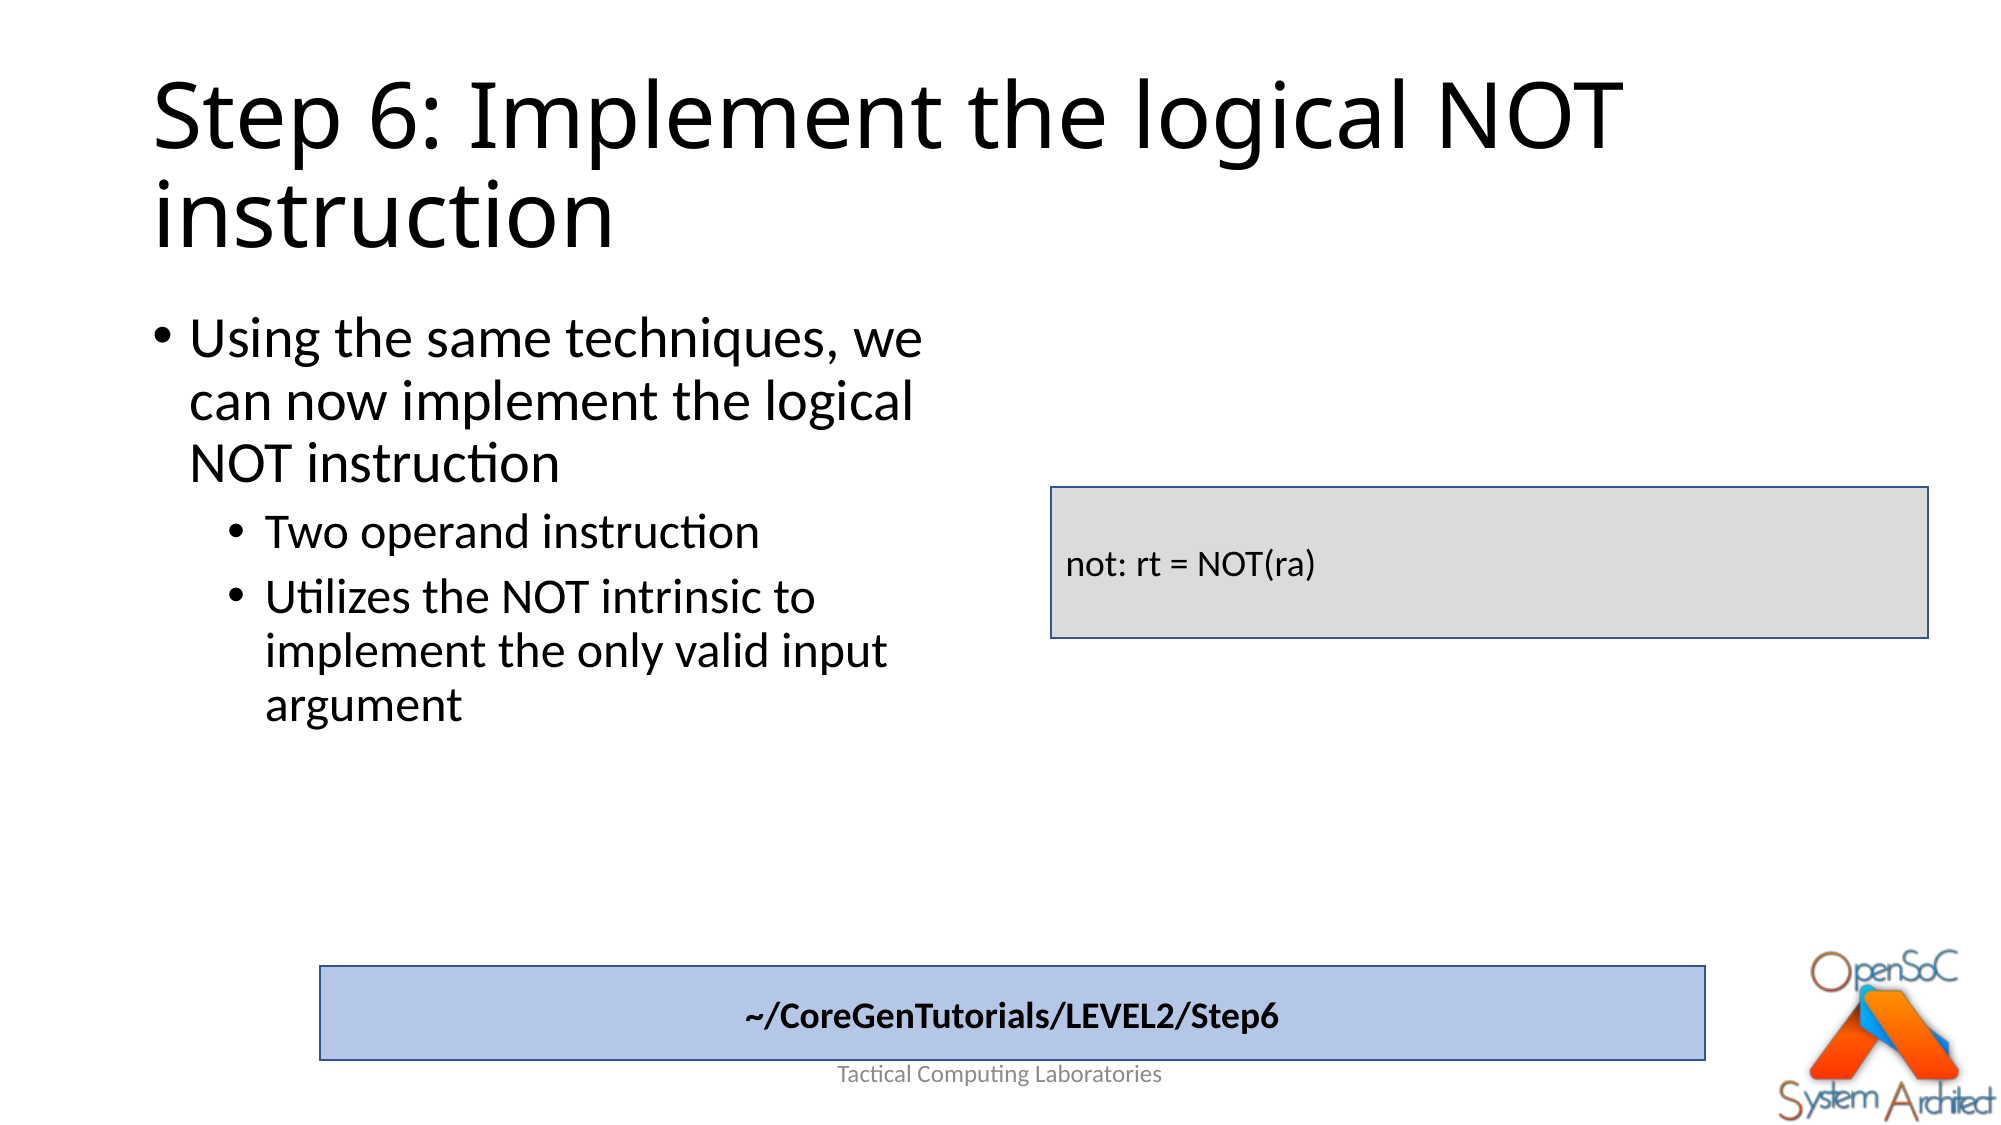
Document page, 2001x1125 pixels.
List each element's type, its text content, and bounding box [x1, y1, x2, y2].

list Using the same techniques, we can now implement the logical NOT instruction Two operand instruction Utilizes the NOT intrinsic to implement the only valid input argument [137, 299, 1000, 948]
footer Tactical Computing Laboratories [662, 1061, 1338, 1103]
picture [1775, 946, 2000, 1125]
text_box not: rt = NOT(ra) [1050, 486, 1929, 639]
text_box ~/CoreGenTutorials/LEVEL2/Step6 [319, 965, 1706, 1061]
title Step 6: Implement the logical NOT instruction [137, 59, 1863, 278]
